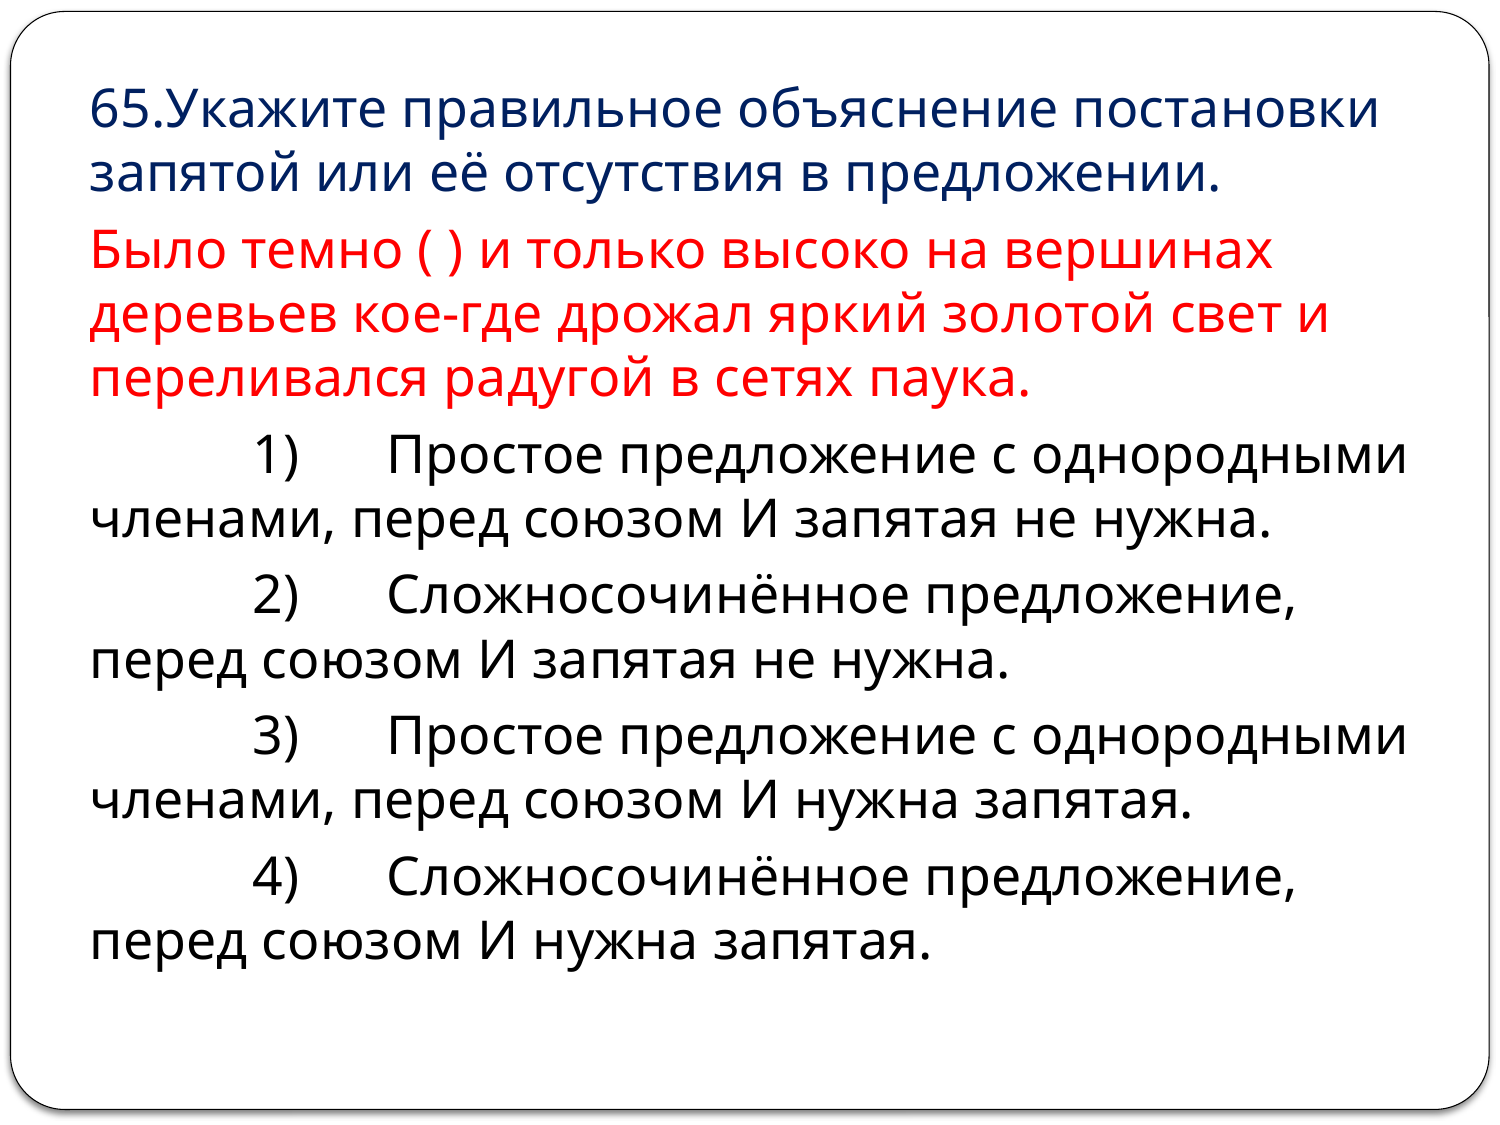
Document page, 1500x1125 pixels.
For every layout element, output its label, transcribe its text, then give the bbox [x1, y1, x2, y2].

list 65.Укажите правильное объяснение постановки запятой или её отсутствия в предложении. Было темно ( ) и только высоко на вершинах деревьев кое-где дрожал яркий золотой свет и переливался радугой в сетях паука. 1) Простое предложение с однородными членами, перед союзом И запятая не нужна. 2) Сложносочинённое предложение, перед союзом И запятая не нужна. 3) Простое предложение с однородными членами, перед союзом И нужна запятая. 4) Сложносочинённое предложение, перед союзом И нужна запятая. [75, 66, 1425, 1005]
